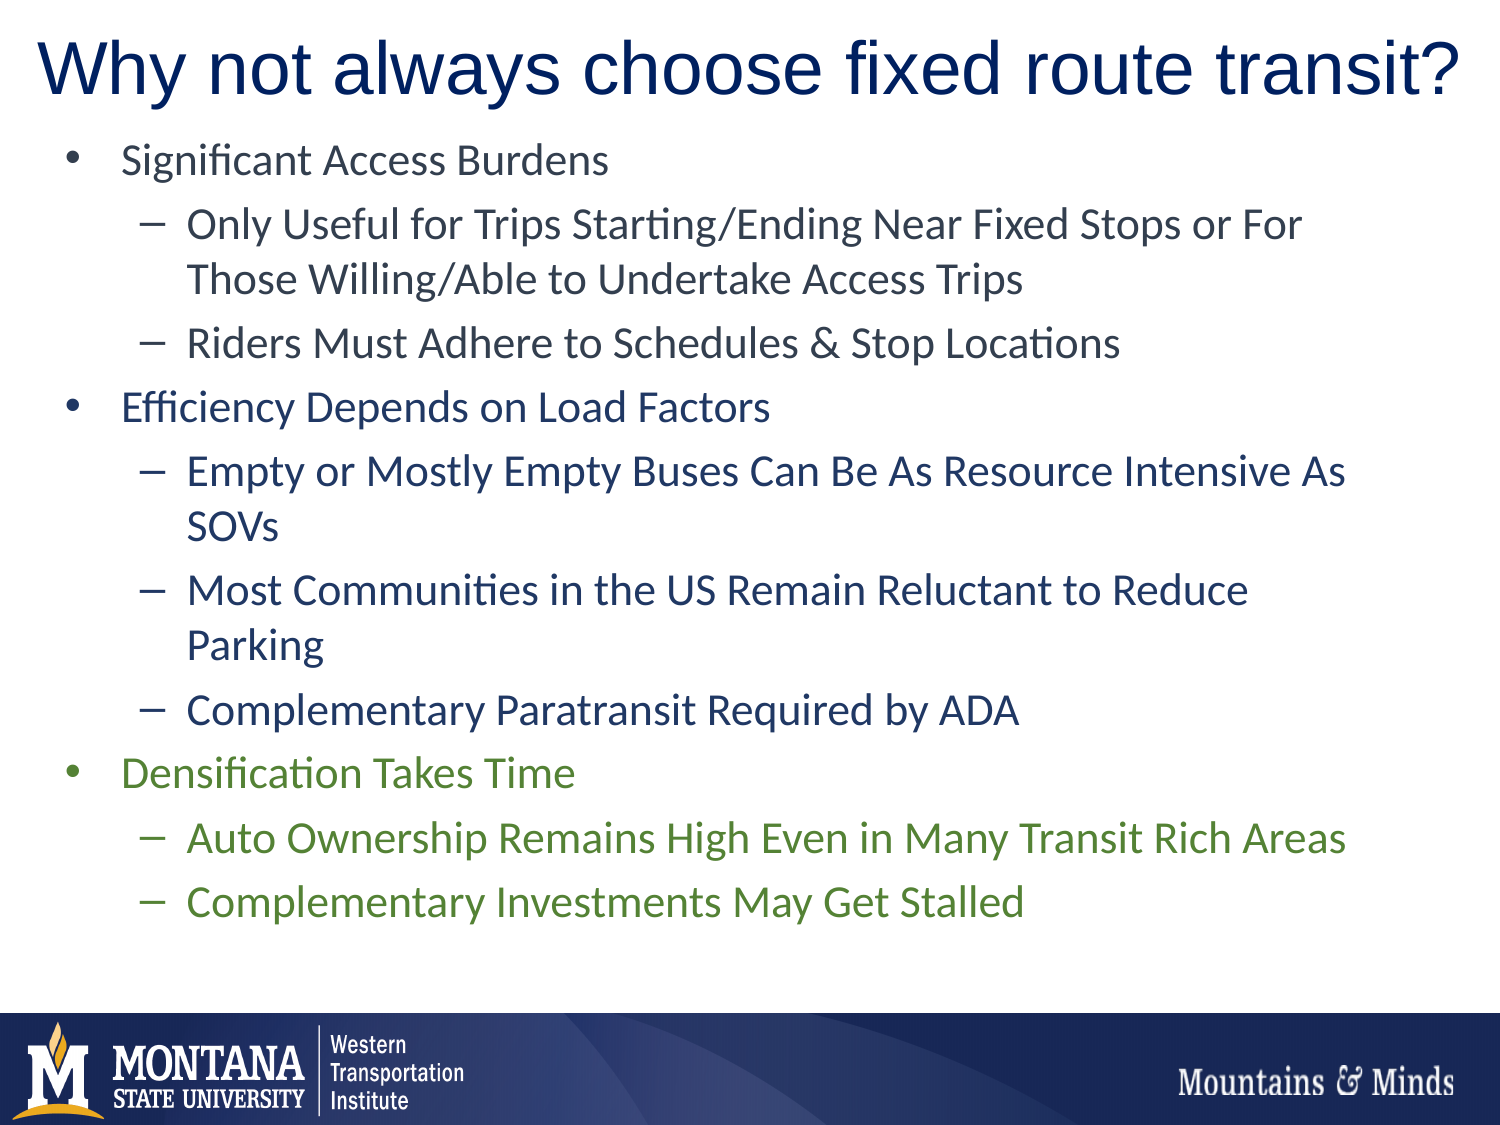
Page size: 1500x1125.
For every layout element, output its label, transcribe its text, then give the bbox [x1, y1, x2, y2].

picture [0, 1013, 1500, 1125]
text_box Why not always choose fixed route transit? [12, 12, 1488, 122]
text_box Significant Access Burdens Only Useful for Trips Starting/Ending Near Fixed Stops or For Those Willing/Able to Undertake Access Trips Riders Must Adhere to Schedules & Stop Locations Efficiency Depends on Load Factors Empty or Mostly Empty Buses Can Be As Resource Intensive As SOVs Most Communities in the US Remain Reluctant to Reduce Parking Complementary Paratransit Required by ADA Densification Takes Time Auto Ownership Remains High Even in Many Transit Rich Areas Complementary Investments May Get Stalled [49, 121, 1400, 936]
